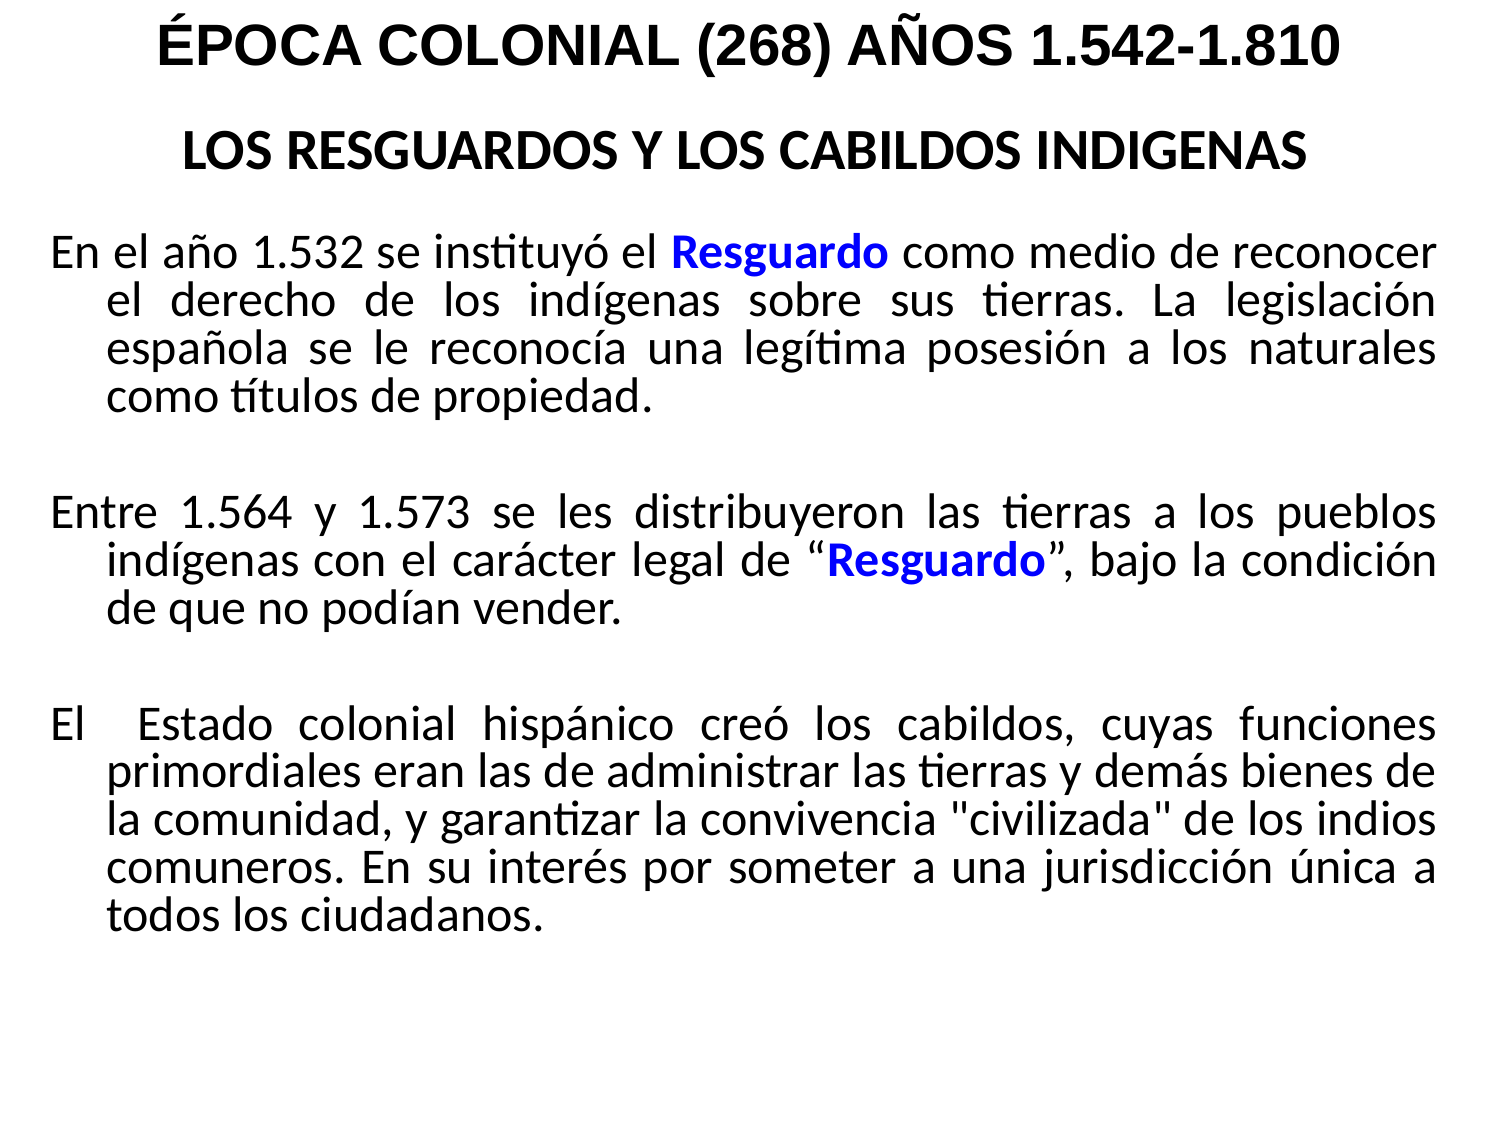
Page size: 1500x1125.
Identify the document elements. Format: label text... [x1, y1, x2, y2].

list En el año 1.532 se instituyó el Resguardo como medio de reconocer el derecho de los indígenas sobre sus tierras. La legislación española se le reconocía una legítima posesión a los naturales como títulos de propiedad. Entre 1.564 y 1.573 se les distribuyeron las tierras a los pueblos indígenas con el carácter legal de “Resguardo”, bajo la condición de que no podían vender. El Estado colonial hispánico creó los cabildos, cuyas funciones primordiales eran las de administrar las tierras y demás bienes de la comunidad, y garantizar la convivencia "civilizada" de los indios comuneros. En su interés por someter a una jurisdicción única a todos los ciudadanos. [35, 222, 1454, 966]
text_box ÉPOCA COLONIAL (268) AÑOS 1.542-1.810 [0, 0, 1500, 85]
title LOS RESGUARDOS Y LOS CABILDOS INDIGENAS [70, 105, 1421, 188]
